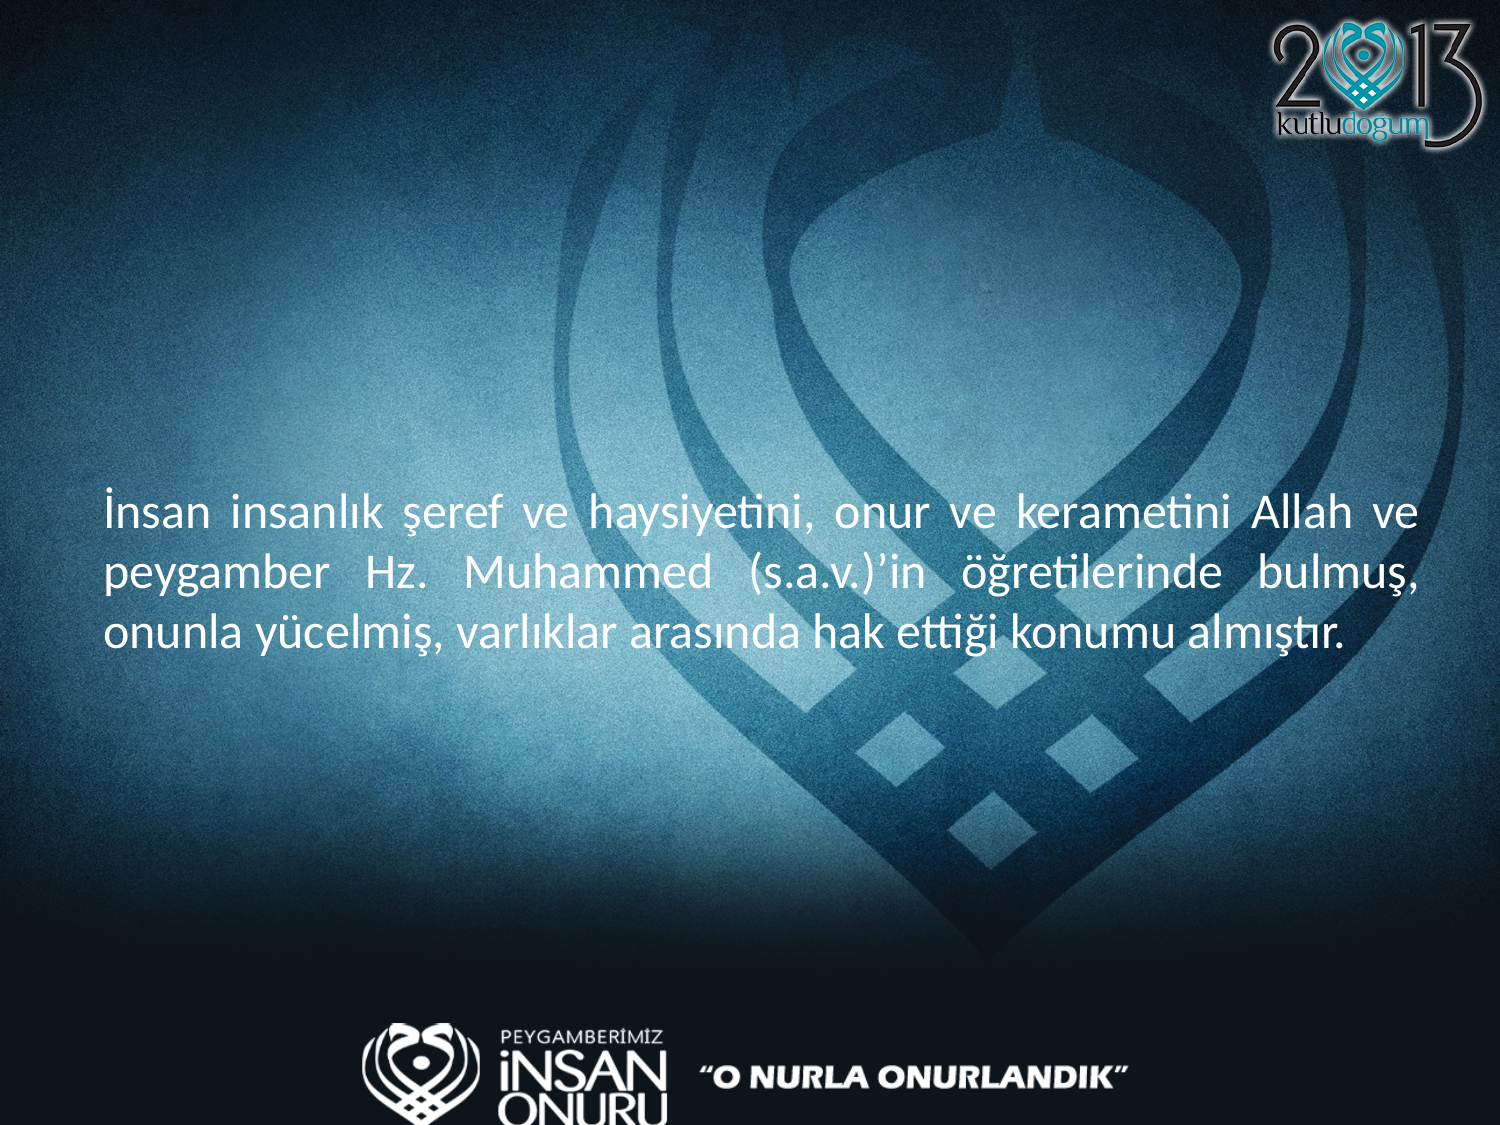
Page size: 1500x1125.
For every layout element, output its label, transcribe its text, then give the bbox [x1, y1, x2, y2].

text_box İnsan insanlık şeref ve haysiyetini, onur ve kerametini Allah ve peygamber Hz. Muhammed (s.a.v.)’in öğretilerinde bulmuş, onunla yücelmiş, varlıklar arasında hak ettiği konumu almıştır. [86, 123, 1437, 1013]
picture [0, 0, 1500, 1125]
